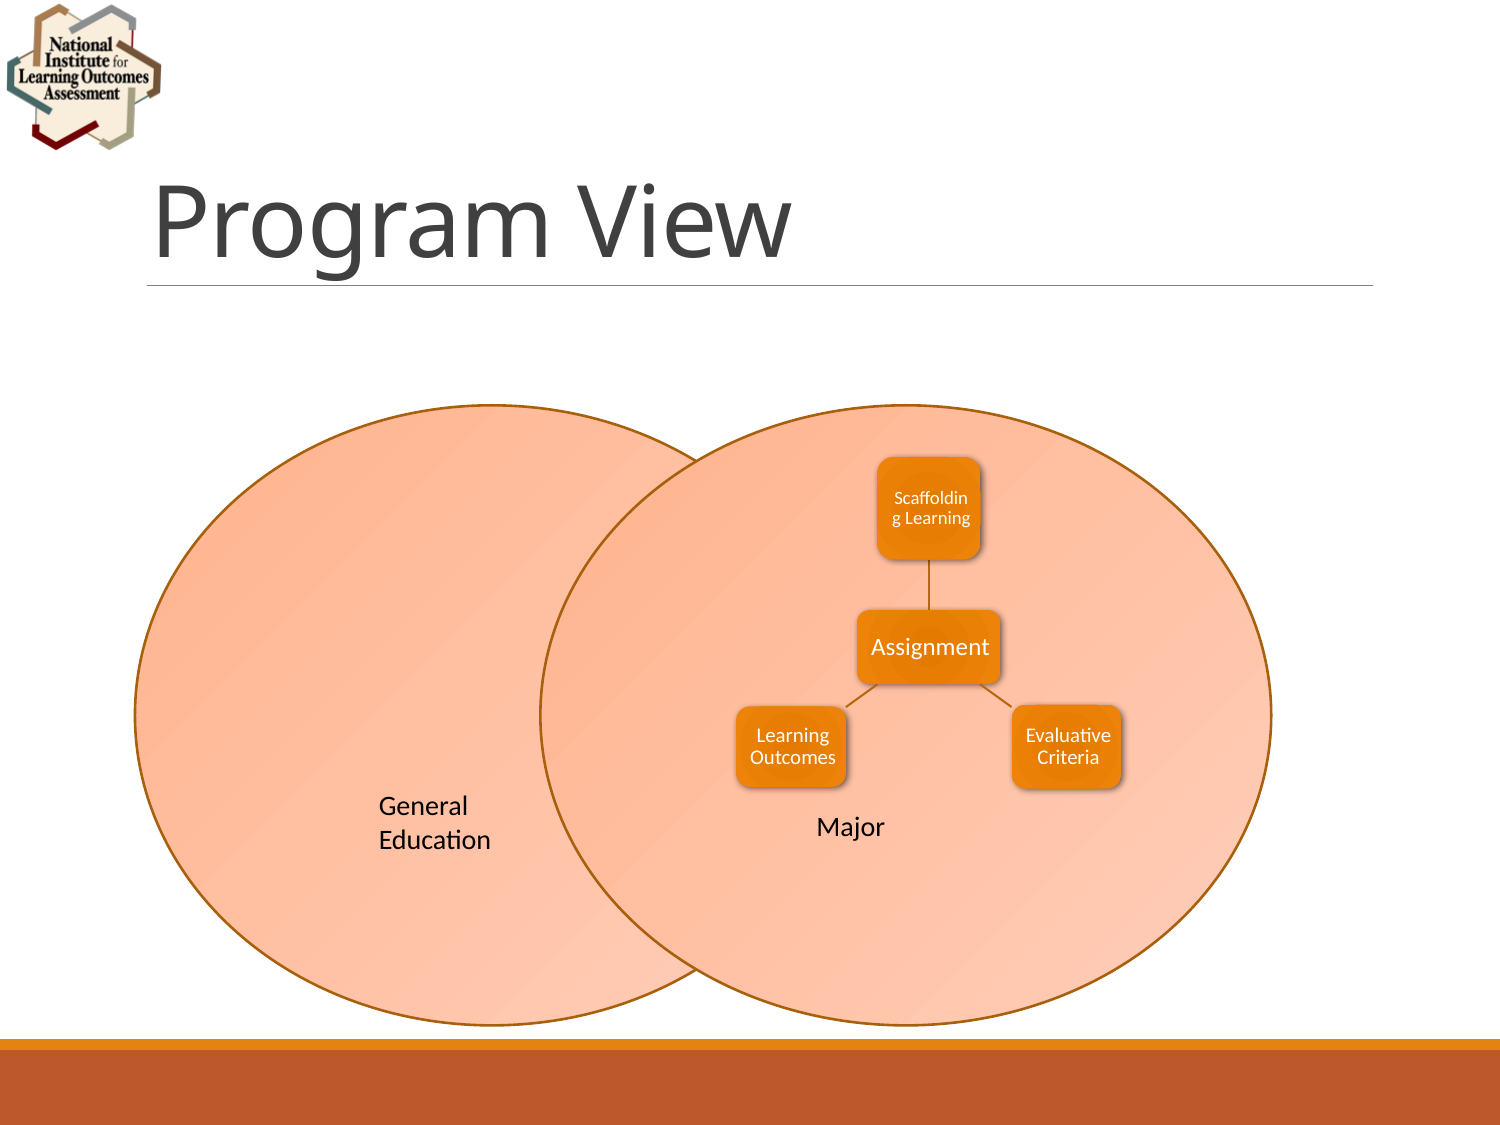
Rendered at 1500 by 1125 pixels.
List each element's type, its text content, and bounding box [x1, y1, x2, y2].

title Program View [135, 47, 1373, 285]
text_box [710, 449, 1147, 796]
text_box General Education [363, 780, 598, 863]
text_box [721, 403, 1090, 446]
picture [5, 3, 162, 152]
text_box Major [801, 804, 959, 849]
text_box [133, 403, 696, 1027]
text_box [539, 453, 1273, 1027]
